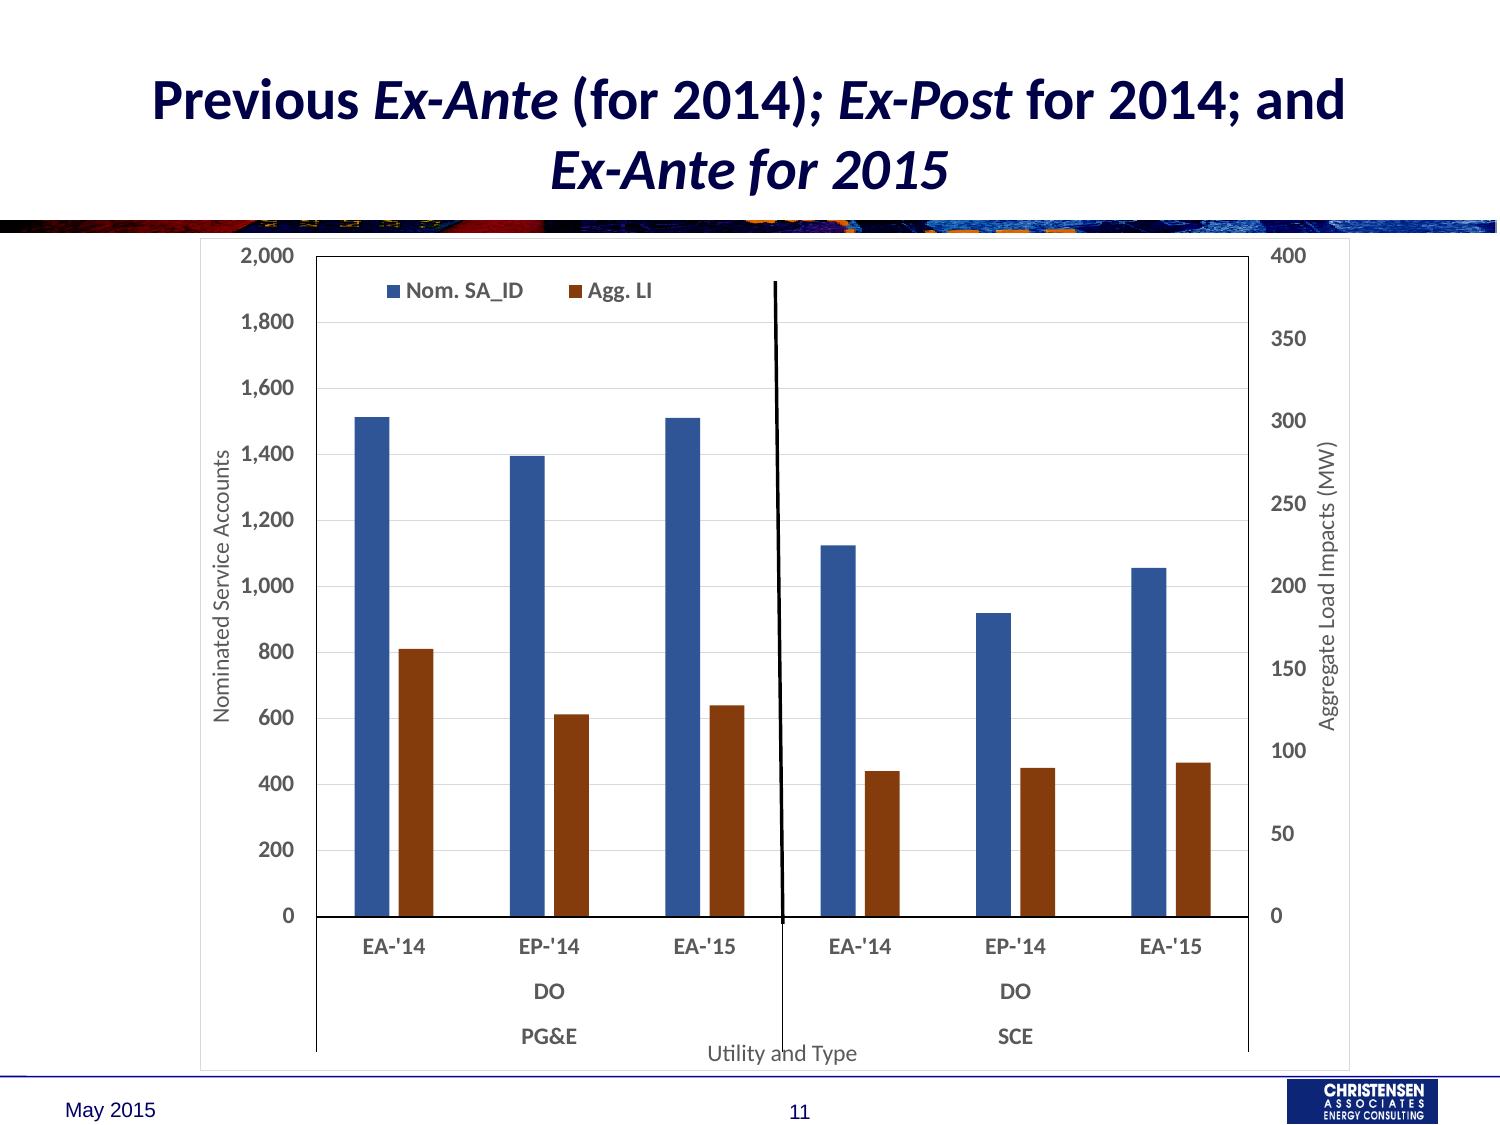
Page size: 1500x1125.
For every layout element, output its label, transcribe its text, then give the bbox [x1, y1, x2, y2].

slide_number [50, 1051, 400, 1125]
slide_number 11 [624, 1071, 975, 1125]
title Previous Ex-Ante (for 2014); Ex-Post for 2014; and Ex-Ante for 2015 [112, 37, 1388, 225]
picture [1287, 1079, 1438, 1124]
picture [0, 220, 1500, 233]
picture [199, 237, 1350, 1071]
